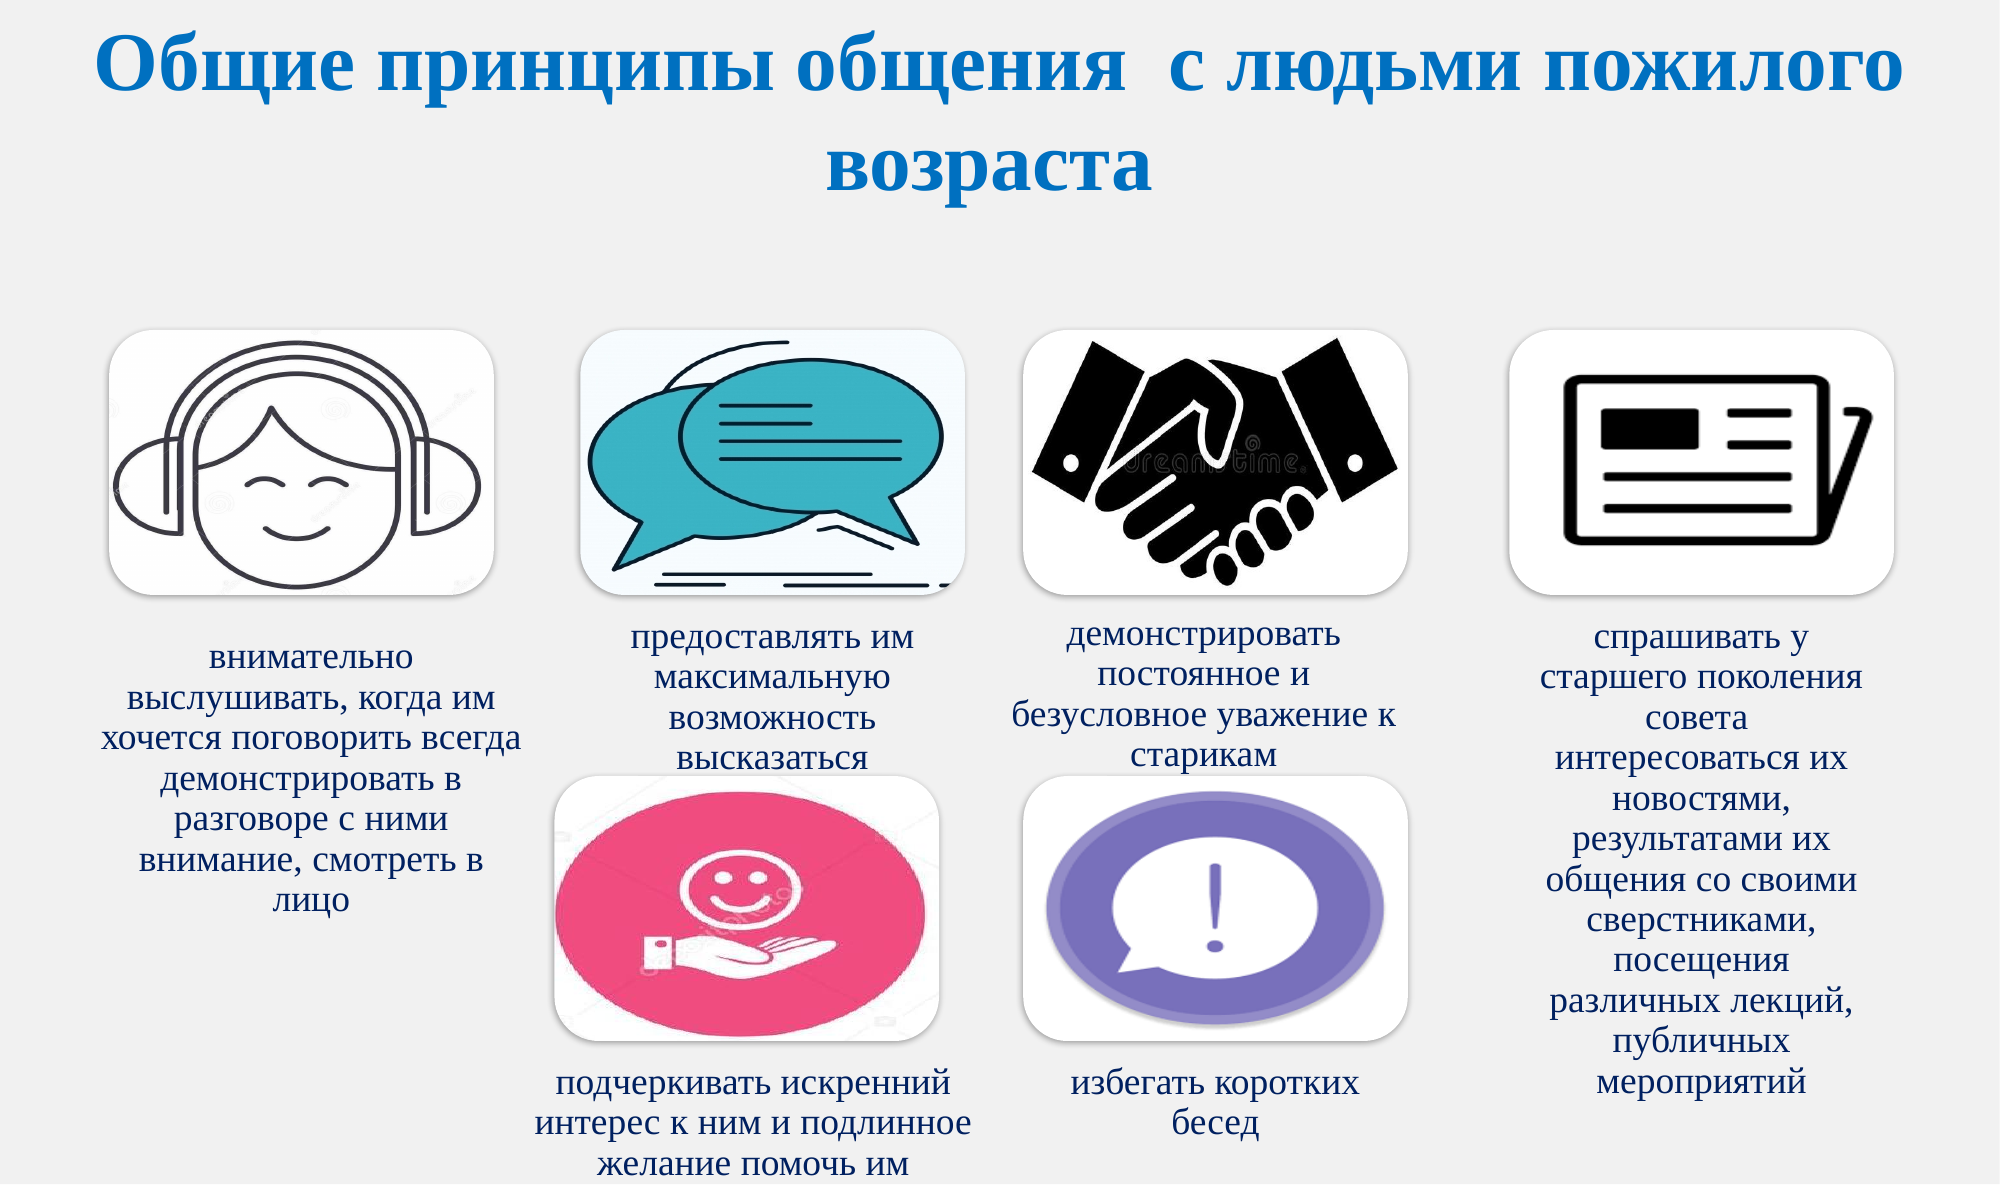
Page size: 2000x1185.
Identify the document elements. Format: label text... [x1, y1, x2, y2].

text_box Общие принципы общения с людьми пожилого возраста [0, 0, 2000, 215]
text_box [0, 329, 2000, 1185]
